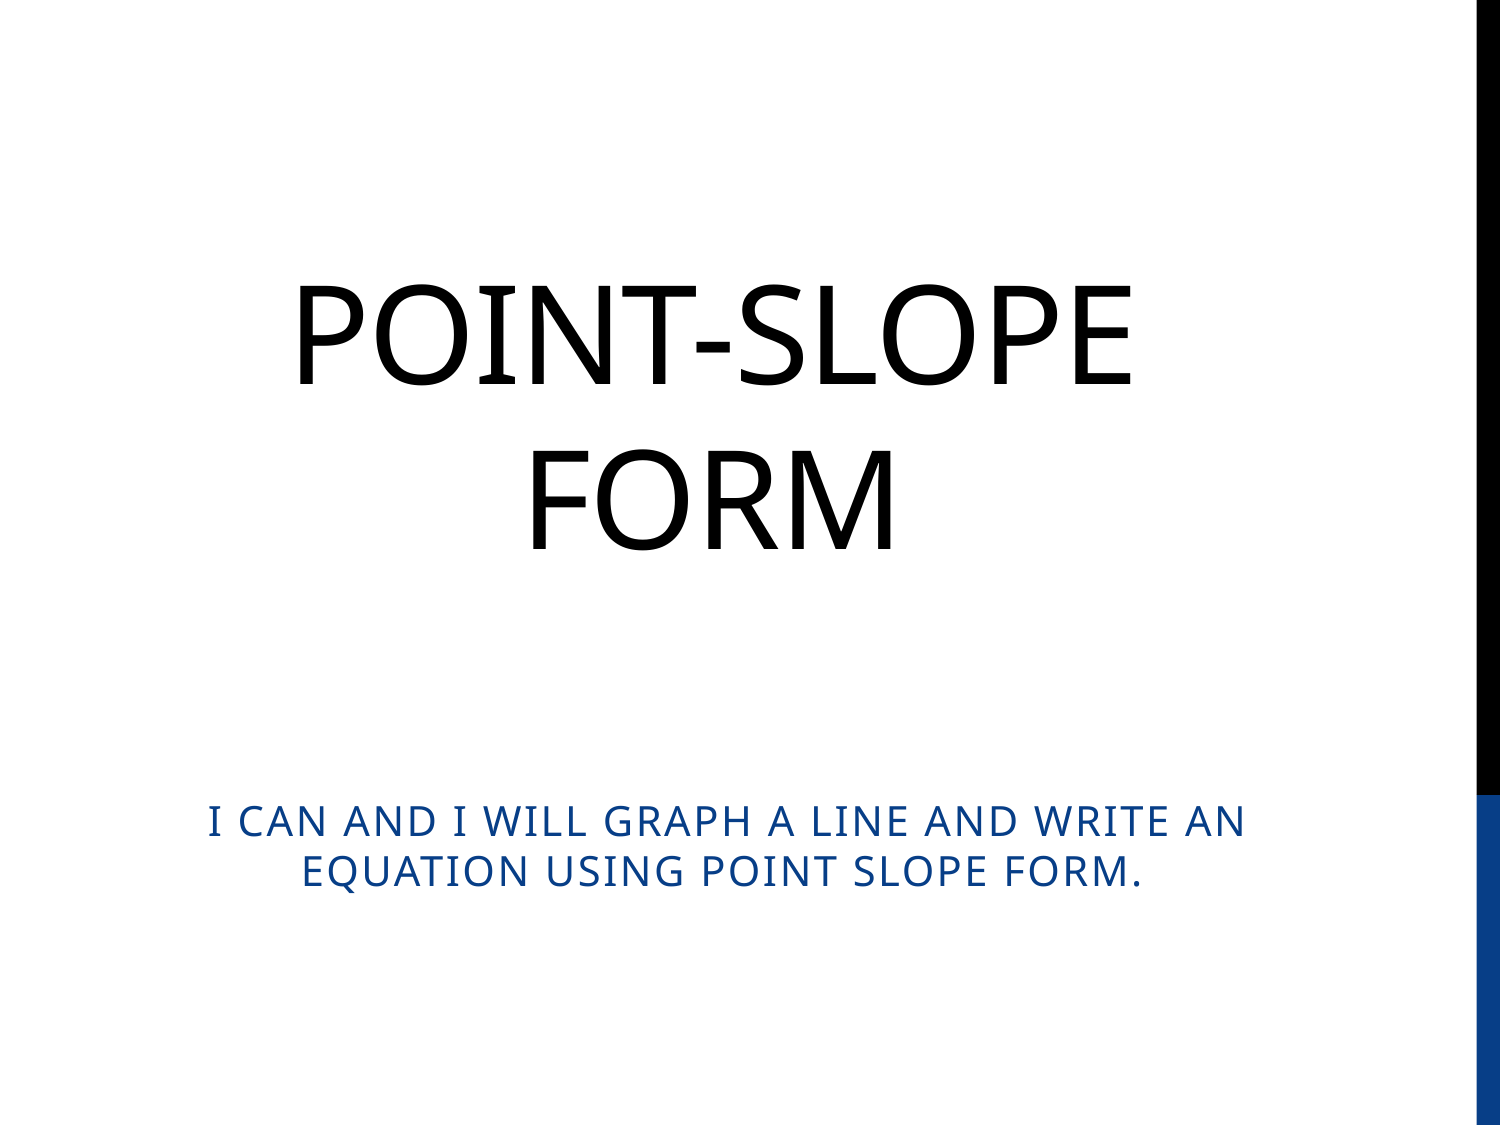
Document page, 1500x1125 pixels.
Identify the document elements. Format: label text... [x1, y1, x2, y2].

title Point-slope form [75, 37, 1350, 788]
subtitle I can and I will graph a line and write an equation using point slope form. [166, 787, 1292, 938]
